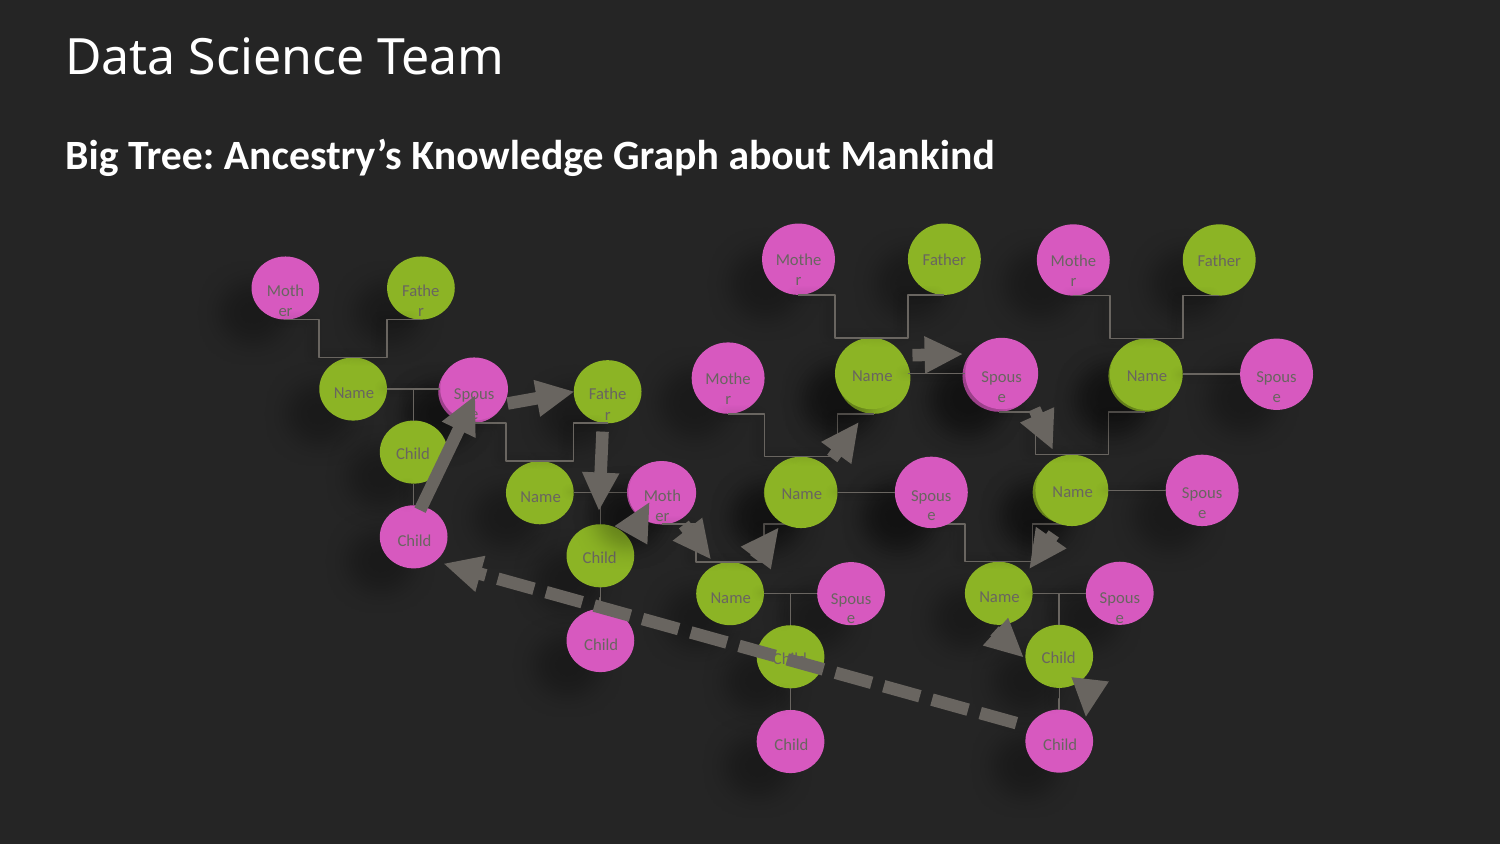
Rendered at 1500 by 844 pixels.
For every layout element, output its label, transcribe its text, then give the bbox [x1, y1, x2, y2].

title Data Science Team [51, 24, 1500, 109]
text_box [249, 223, 1315, 774]
list Big Tree: Ancestry’s Knowledge Graph about Mankind [51, 121, 1500, 764]
